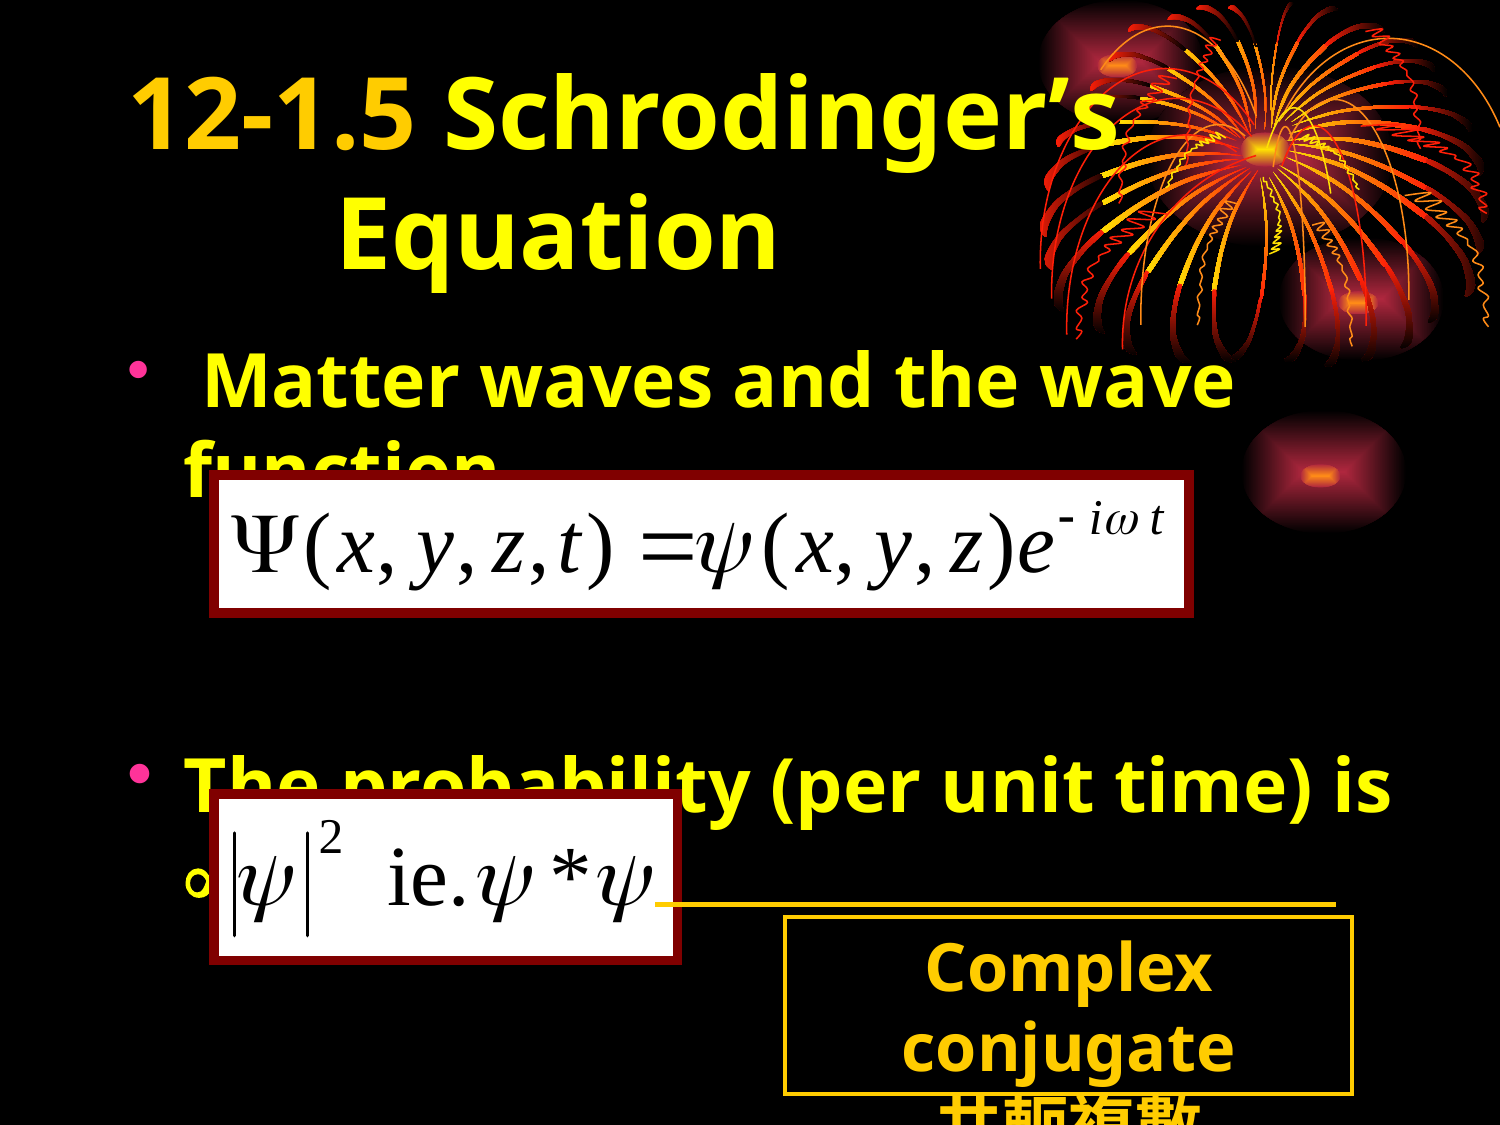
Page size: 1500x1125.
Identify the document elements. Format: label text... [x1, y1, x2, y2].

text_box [218, 479, 1185, 609]
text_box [218, 798, 674, 956]
text_box Complex conjugate 共軛複數 [785, 916, 1353, 1095]
list Matter waves and the wave function The probability (per unit time) is  [112, 324, 1436, 938]
title 12-1.5 Schrodinger’s Equation [112, 49, 1388, 290]
